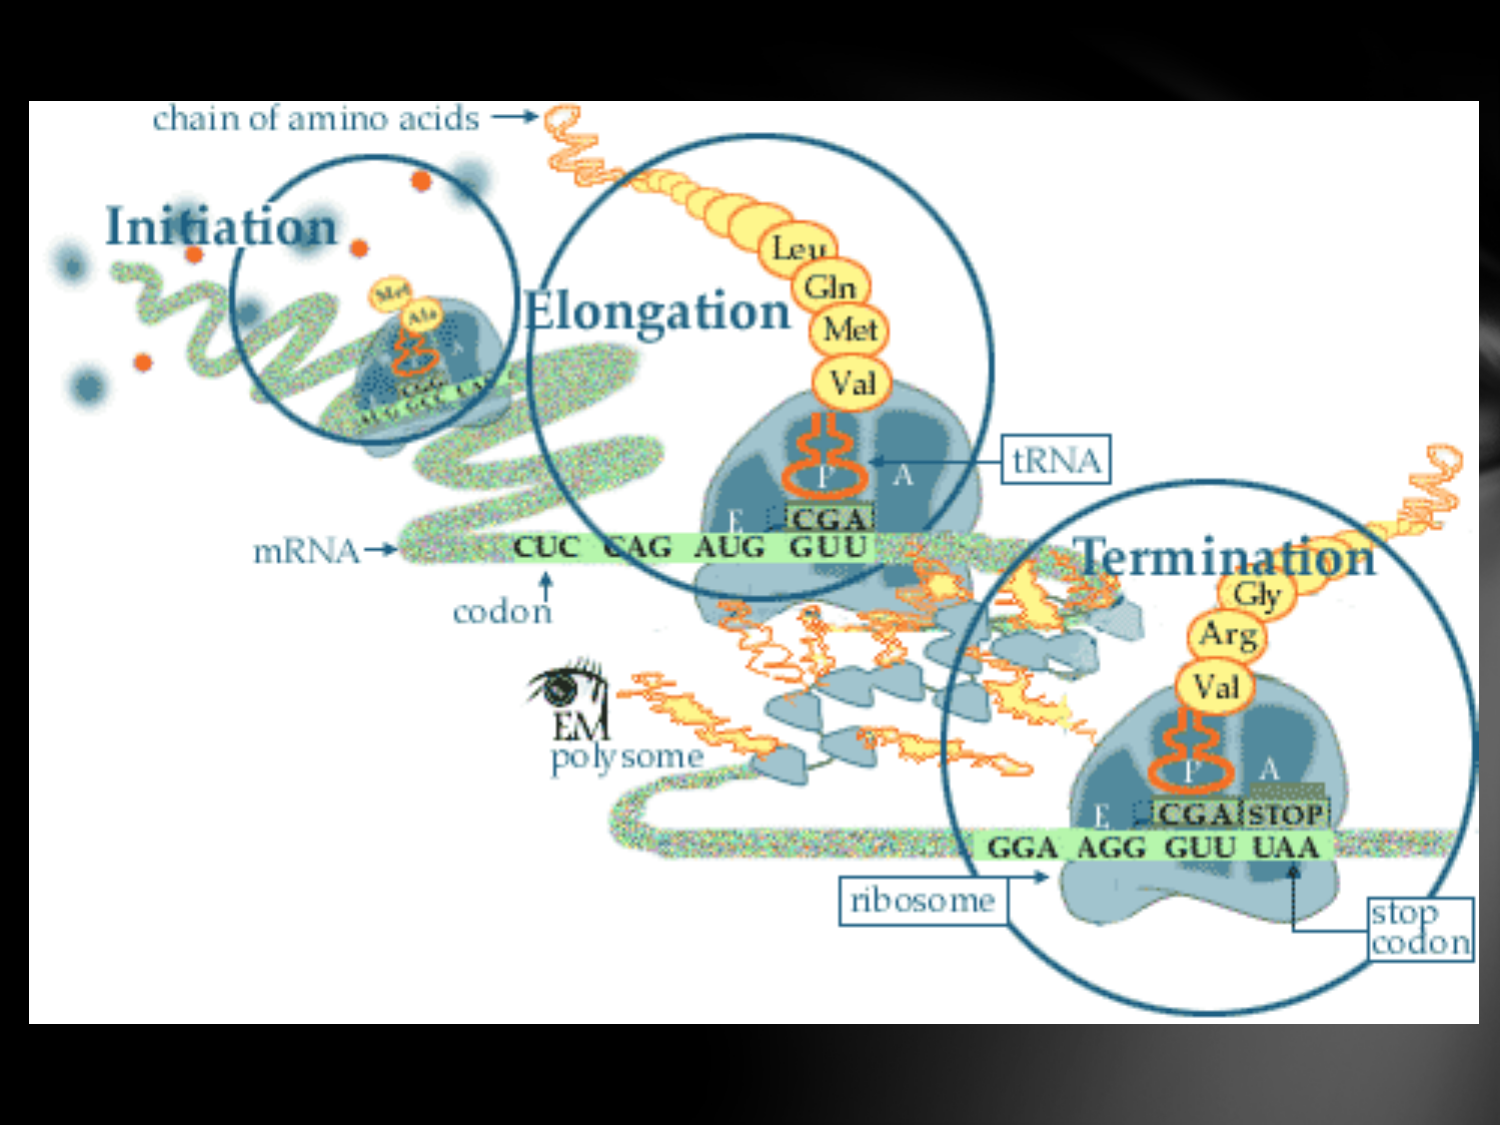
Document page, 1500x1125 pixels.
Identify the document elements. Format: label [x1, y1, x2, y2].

picture [29, 101, 1480, 1024]
